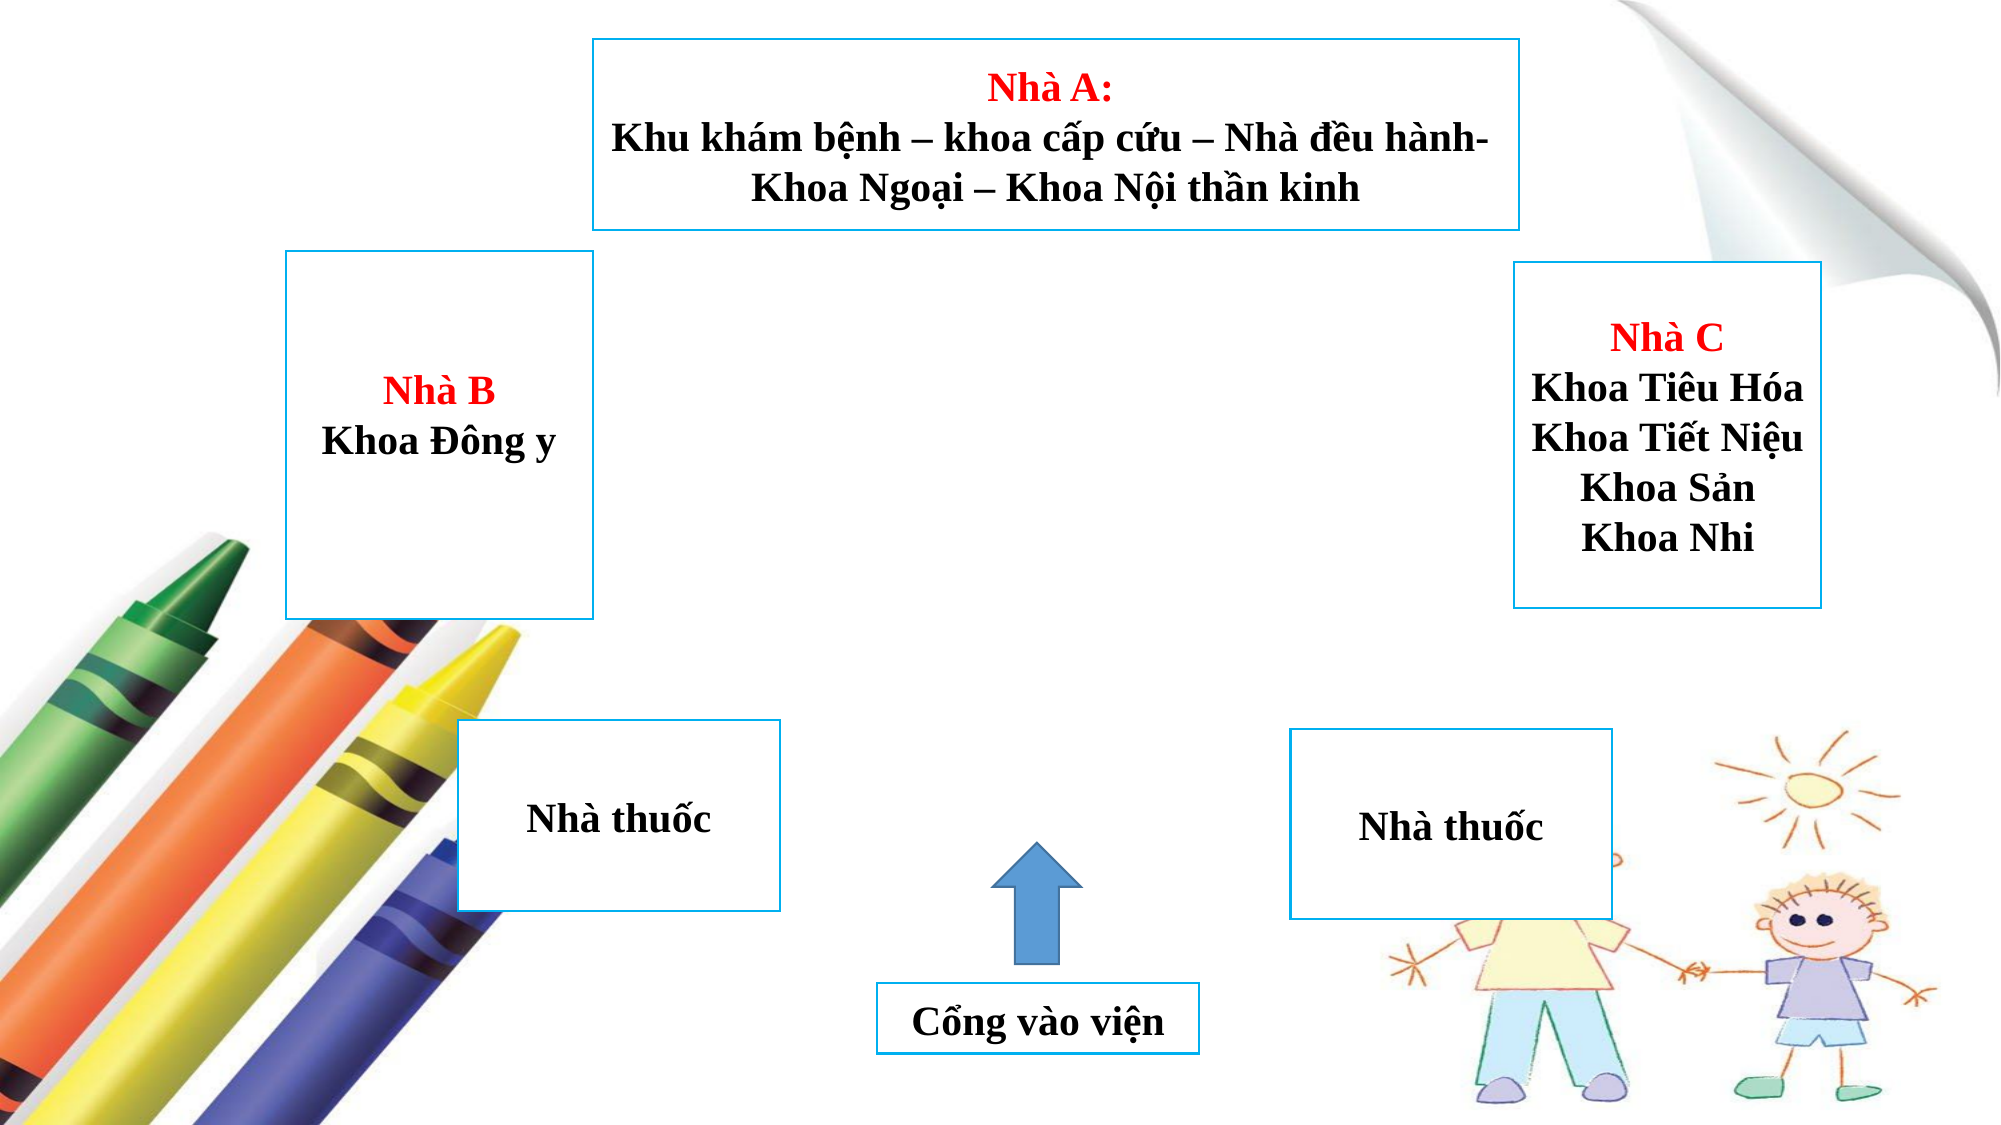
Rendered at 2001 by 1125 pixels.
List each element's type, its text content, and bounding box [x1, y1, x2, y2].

text_box Nhà B Khoa Đông y [285, 250, 594, 620]
text_box Nhà A: Khu khám bệnh – khoa cấp cứu – Nhà đều hành- Khoa Ngoại – Khoa Nội thần kinh [592, 38, 1520, 231]
text_box Cổng vào viện [876, 982, 1200, 1055]
text_box Nhà C Khoa Tiêu Hóa Khoa Tiết Niệu Khoa Sản Khoa Nhi [1513, 261, 1822, 609]
text_box Nhà thuốc [1289, 728, 1613, 920]
picture [0, 0, 2001, 1125]
text_box [990, 841, 1084, 966]
text_box Nhà thuốc [457, 719, 781, 912]
